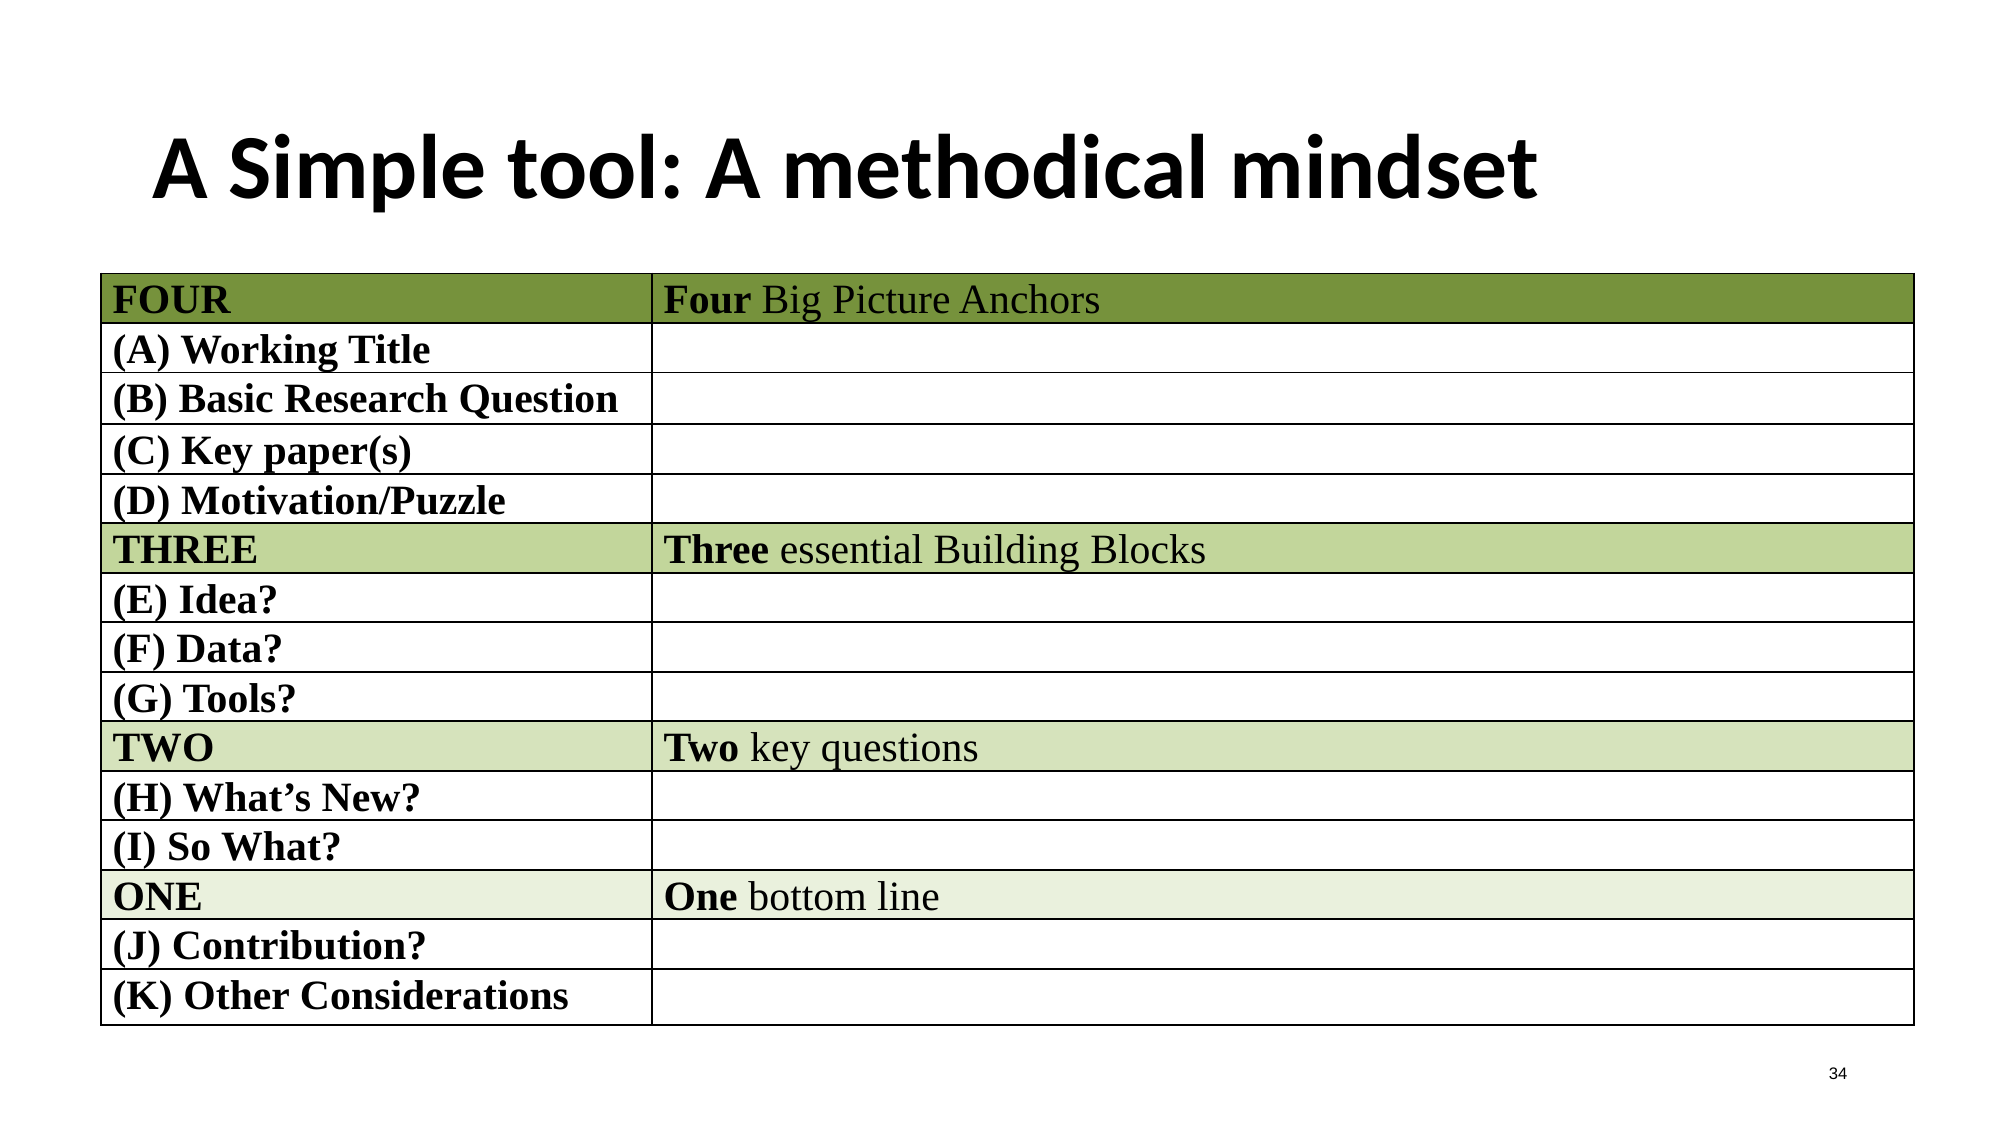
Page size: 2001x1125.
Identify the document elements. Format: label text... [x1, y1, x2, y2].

table_cell (G) Tools? [102, 673, 651, 720]
table_cell TWO [102, 722, 651, 770]
table_cell [653, 373, 1913, 423]
table_cell (B) Basic Research Question [102, 373, 651, 423]
table_cell (I) So What? [102, 821, 651, 869]
table_cell [653, 920, 1913, 968]
table_cell [653, 772, 1913, 819]
table_cell (E) Idea? [102, 574, 651, 621]
table_cell THREE [102, 524, 651, 572]
table_cell [653, 970, 1913, 1024]
table_header Four Big Picture Anchors [653, 274, 1913, 322]
table_cell [653, 673, 1913, 720]
table_cell (C) Key paper(s) [102, 425, 651, 473]
table_cell ONE [102, 871, 651, 918]
table_cell (J) Contribution? [102, 920, 651, 968]
table_cell [653, 425, 1913, 473]
table_cell [653, 475, 1913, 522]
table_cell Two key questions [653, 722, 1913, 770]
slide_number 34 [1412, 1042, 1863, 1103]
table_cell (D) Motivation/Puzzle [102, 475, 651, 522]
table_cell (F) Data? [102, 623, 651, 671]
table_cell [653, 324, 1913, 372]
table_cell (K) Other Considerations [102, 970, 651, 1024]
table_cell One bottom line [653, 871, 1913, 918]
table_cell [653, 821, 1913, 869]
table_header FOUR [102, 274, 651, 322]
table_cell [653, 574, 1913, 621]
table_cell Three essential Building Blocks [653, 524, 1913, 572]
table_cell (H) What’s New? [102, 772, 651, 819]
title A Simple tool: A methodical mindset [137, 59, 1863, 273]
table_cell (A) Working Title [102, 324, 651, 372]
table_cell [653, 623, 1913, 671]
